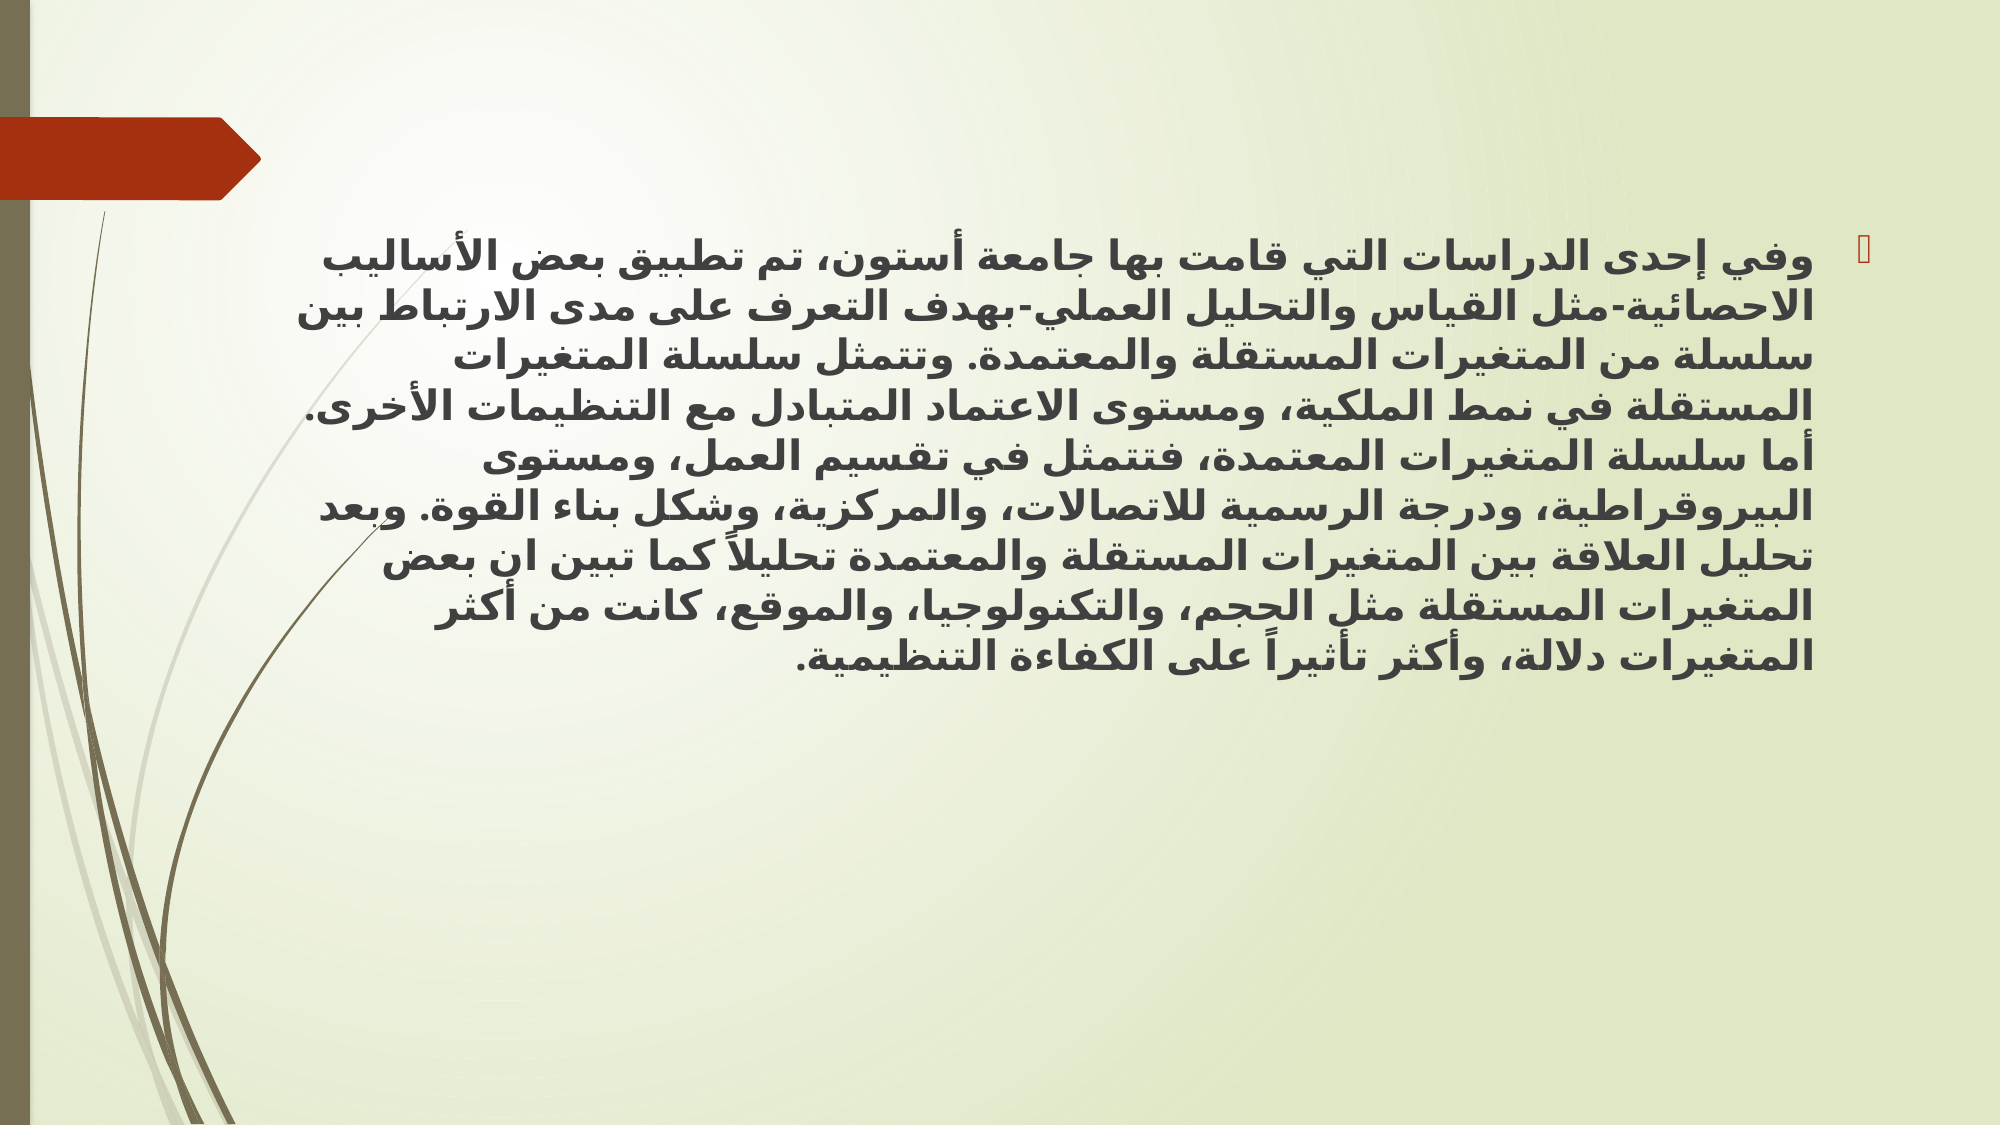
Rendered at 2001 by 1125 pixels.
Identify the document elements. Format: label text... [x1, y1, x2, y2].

list وفي إحدى الدراسات التي قامت بها جامعة أستون، تم تطبيق بعض الأساليب الاحصائية-مثل القياس والتحليل العملي-بهدف التعرف على مدى الارتباط بين سلسلة من المتغيرات المستقلة والمعتمدة. وتتمثل سلسلة المتغيرات المستقلة في نمط الملكية، ومستوى الاعتماد المتبادل مع التنظيمات الأخرى. أما سلسلة المتغيرات المعتمدة، فتتمثل في تقسيم العمل، ومستوى البيروقراطية، ودرجة الرسمية للاتصالات، والمركزية، وشكل بناء القوة. وبعد تحليل العلاقة بين المتغيرات المستقلة والمعتمدة تحليلاً كما تبين ان بعض المتغيرات المستقلة مثل الحجم، والتكنولوجيا، والموقع، كانت من أكثر المتغيرات دلالة، وأكثر تأثيراً على الكفاءة التنظيمية. [266, 78, 1888, 970]
